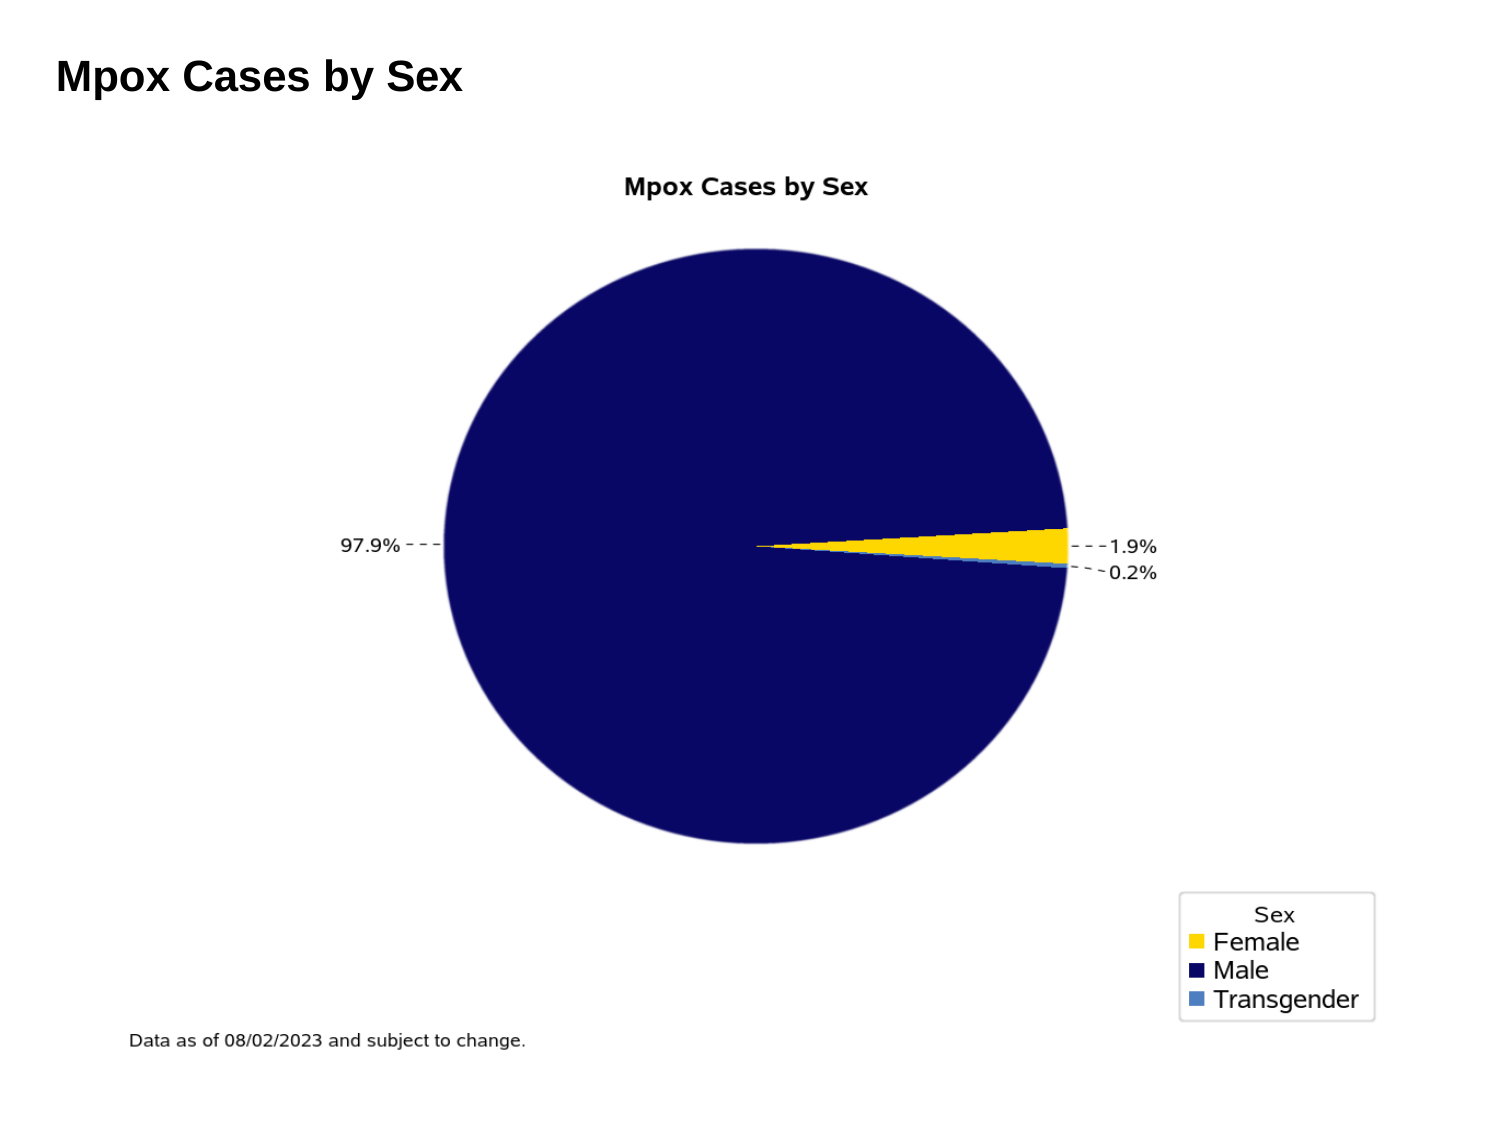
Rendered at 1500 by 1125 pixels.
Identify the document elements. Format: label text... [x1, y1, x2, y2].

title Mpox Cases by Sex [53, 44, 821, 236]
picture [93, 142, 1407, 1081]
